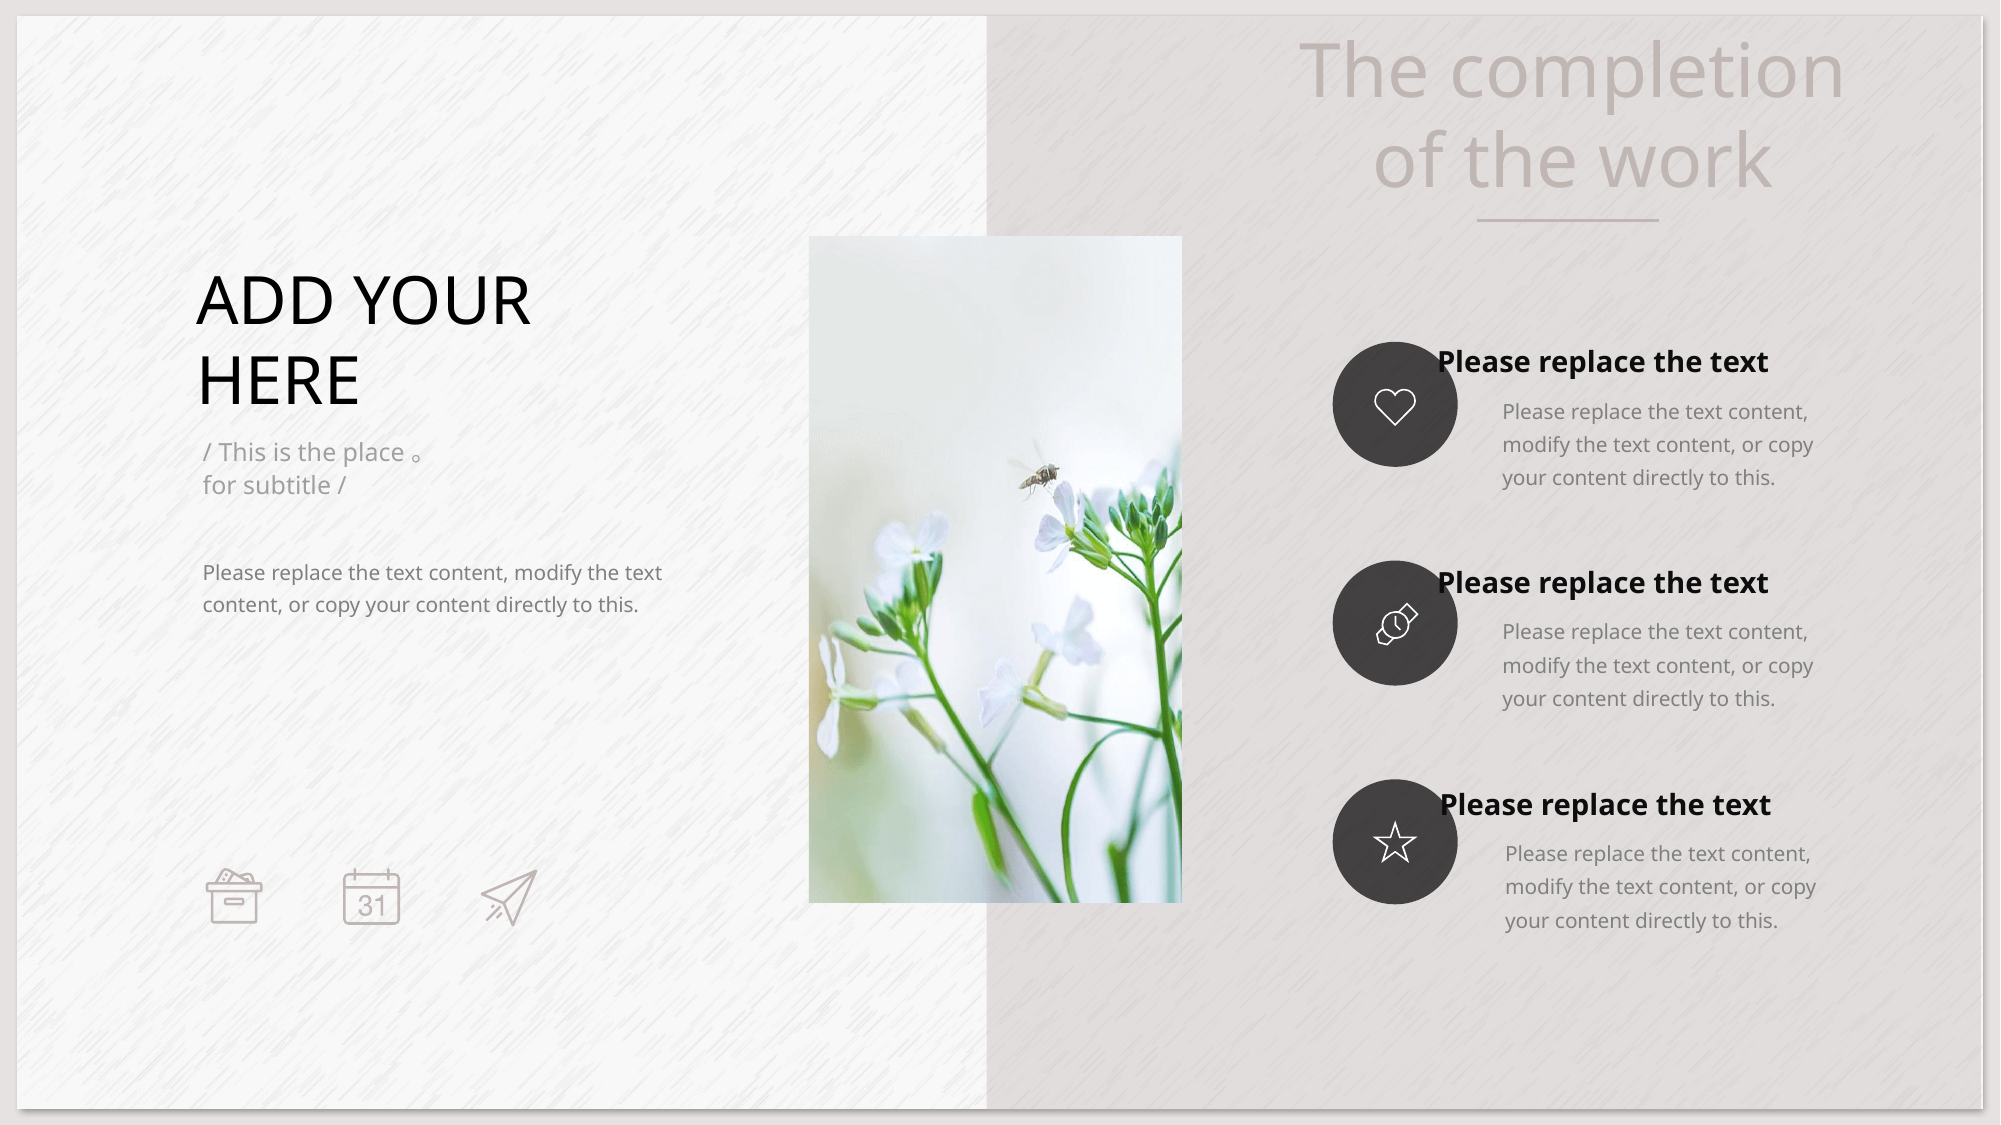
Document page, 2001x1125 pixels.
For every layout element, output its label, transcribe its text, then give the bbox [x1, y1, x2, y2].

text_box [1332, 779, 1458, 905]
text_box [986, 15, 1982, 1112]
text_box Please replace the text content, modify the text content, or copy your content directly to this. [187, 544, 688, 829]
text_box Please replace the text content, modify the text content, or copy your content directly to this. [1490, 825, 1876, 940]
text_box / This is the place。 for subtitle / [187, 425, 688, 507]
text_box [205, 868, 263, 924]
picture [808, 236, 1182, 903]
text_box Please replace the text [1422, 557, 1785, 607]
text_box Please replace the text content, modify the text content, or copy your content directly to this. [1487, 603, 1873, 718]
text_box ADD YOUR HERE [187, 233, 614, 426]
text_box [1332, 341, 1458, 467]
text_box The completion of the work [1266, 14, 1880, 211]
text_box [1332, 560, 1458, 686]
text_box [480, 869, 538, 927]
text_box Please replace the text [1422, 335, 1785, 386]
text_box Please replace the text [1424, 778, 1787, 829]
text_box Please replace the text content, modify the text content, or copy your content directly to this. [1487, 382, 1873, 498]
text_box [343, 867, 401, 925]
